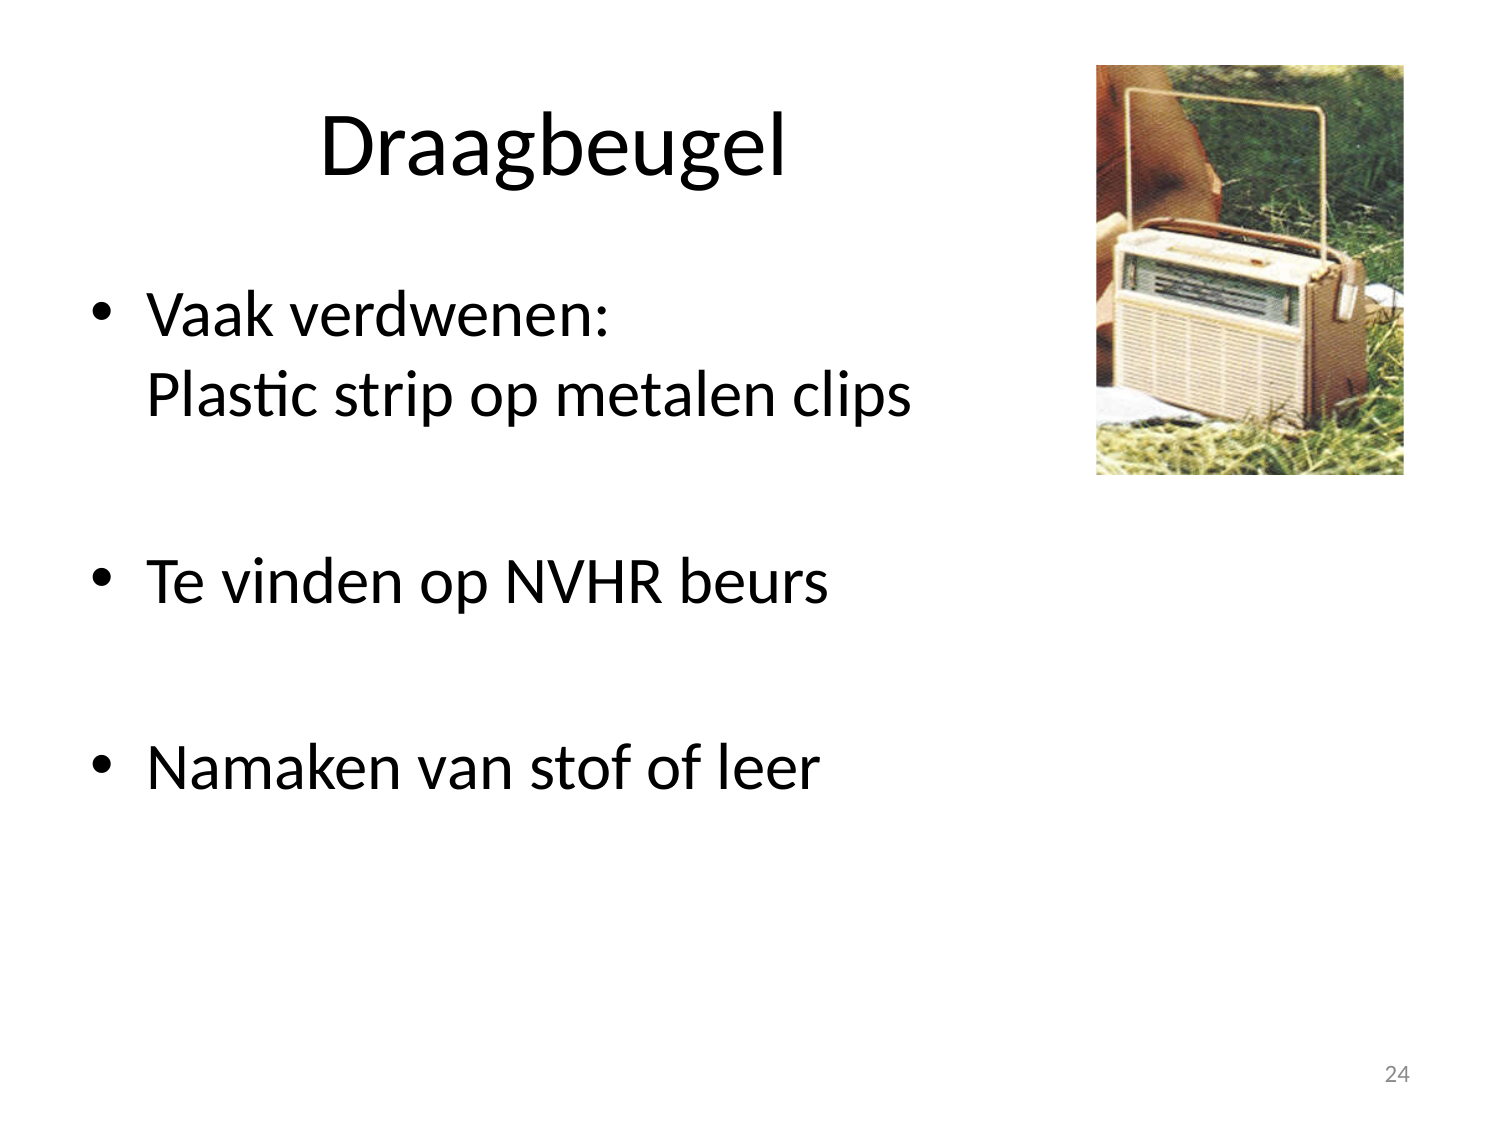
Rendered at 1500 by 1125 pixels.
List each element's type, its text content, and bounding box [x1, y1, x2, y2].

list Vaak verdwenen: Plastic strip op metalen clips Te vinden op NVHR beurs Namaken van stof of leer [75, 262, 1425, 1005]
slide_number 24 [1074, 1042, 1425, 1103]
title Draagbeugel [75, 45, 1034, 233]
picture [1095, 65, 1404, 476]
